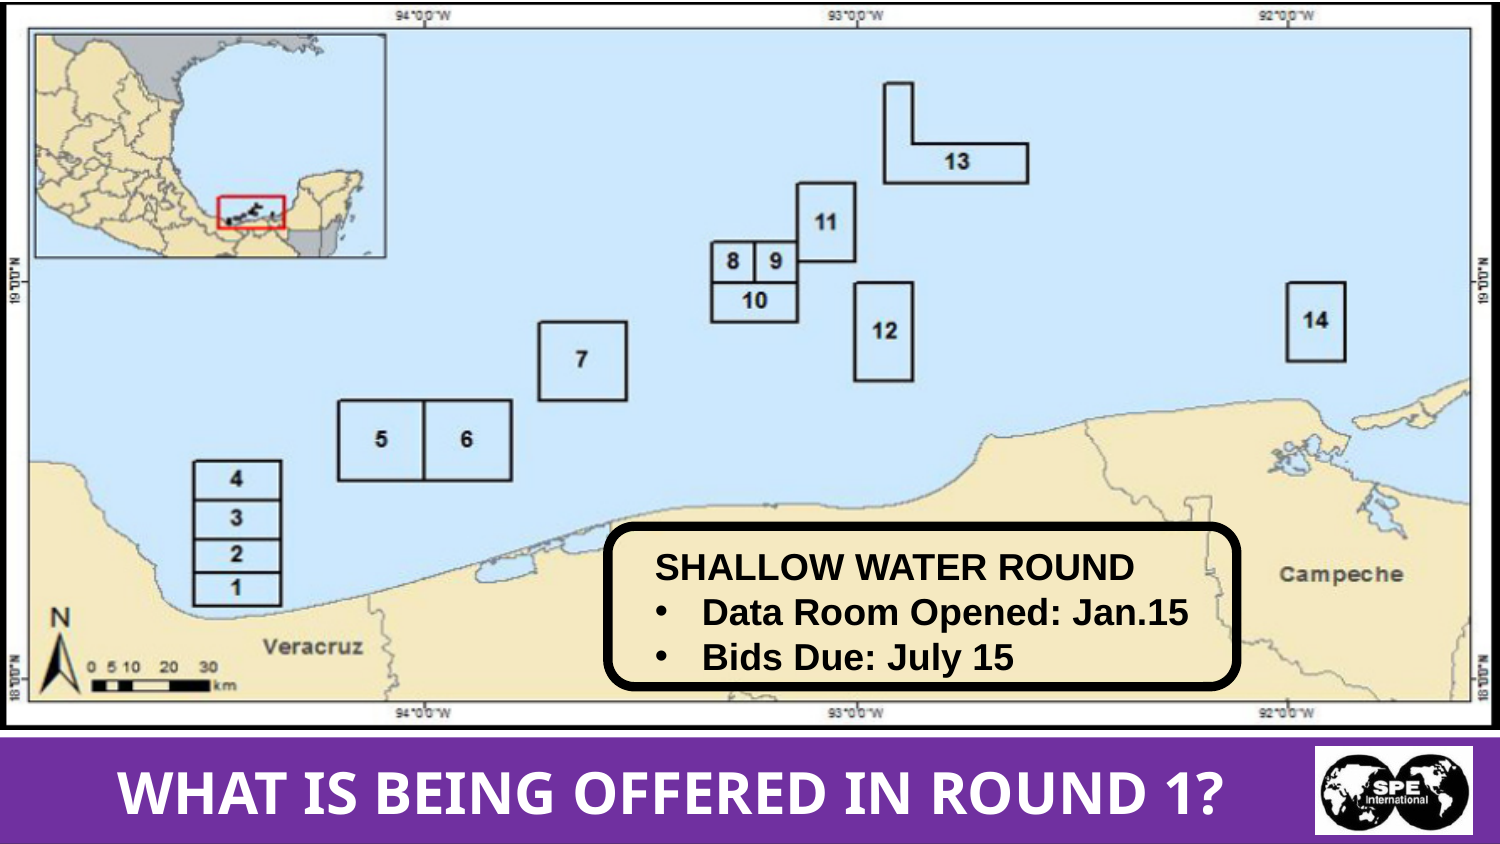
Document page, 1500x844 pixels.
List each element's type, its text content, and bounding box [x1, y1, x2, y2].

text_box WHAT IS BEING OFFERED IN ROUND 1? [102, 742, 1241, 834]
picture [1315, 745, 1473, 836]
text_box [0, 736, 1500, 844]
picture [0, 2, 1500, 731]
